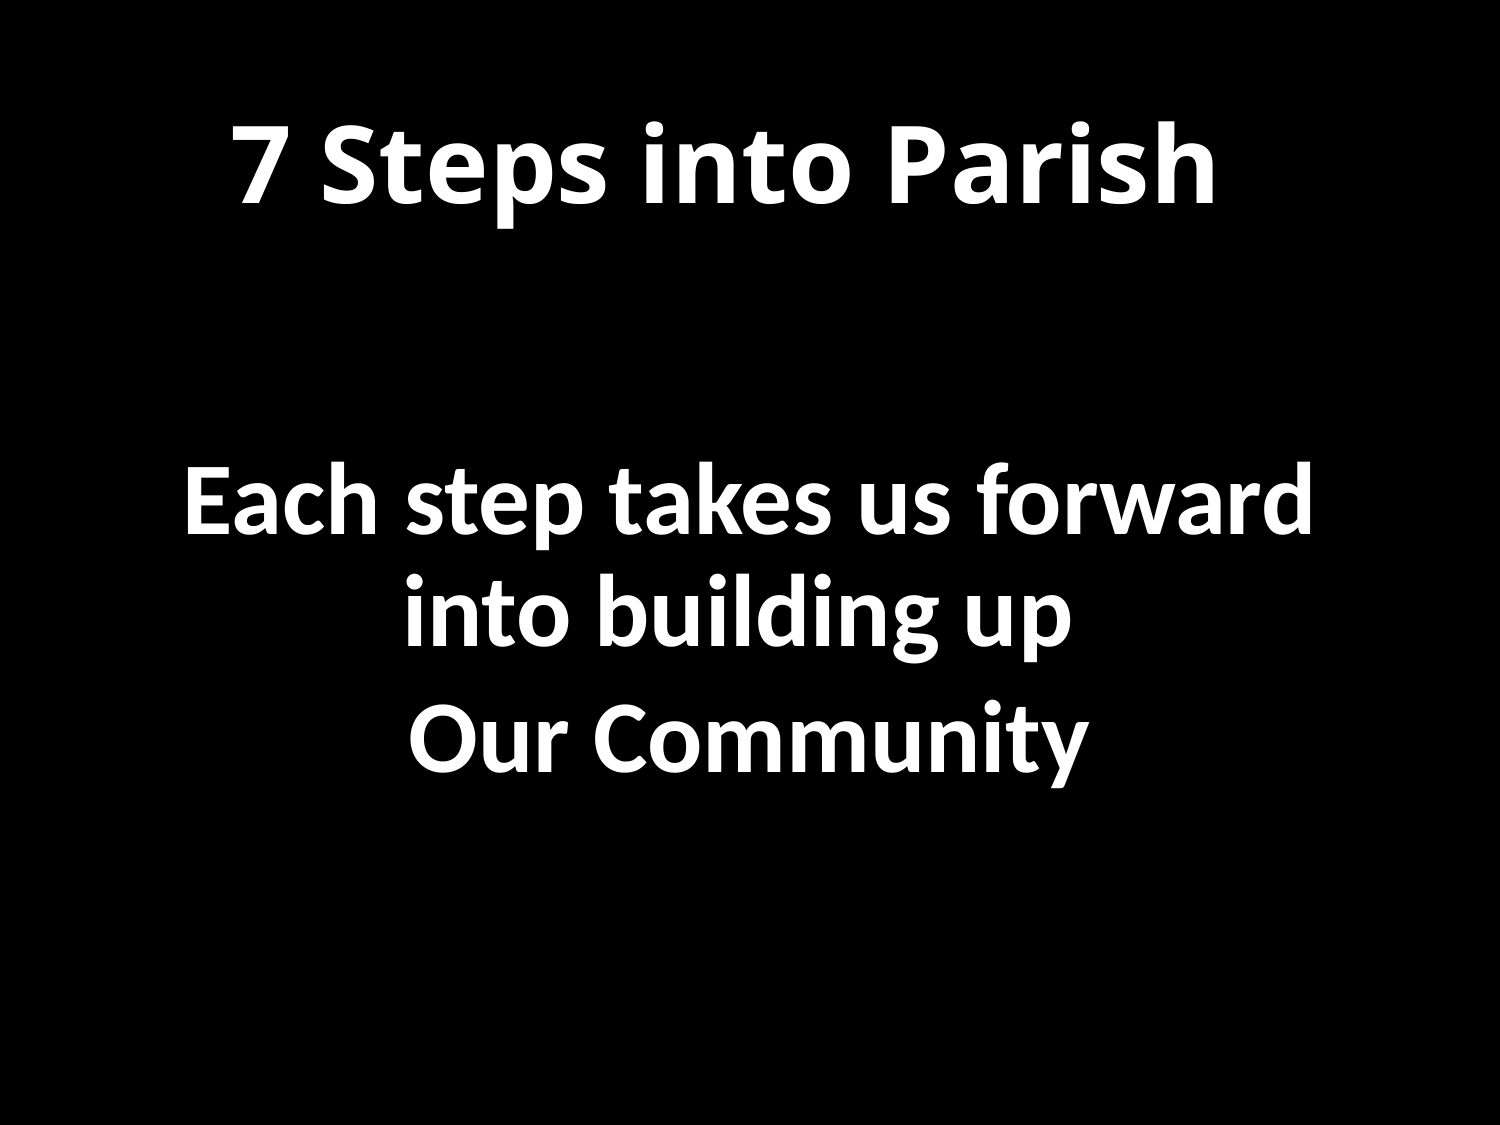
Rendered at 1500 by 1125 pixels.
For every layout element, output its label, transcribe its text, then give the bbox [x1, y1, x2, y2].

list Each step takes us forward into building up Our Community [103, 299, 1397, 1014]
title 7 Steps into Parish [103, 59, 1397, 278]
